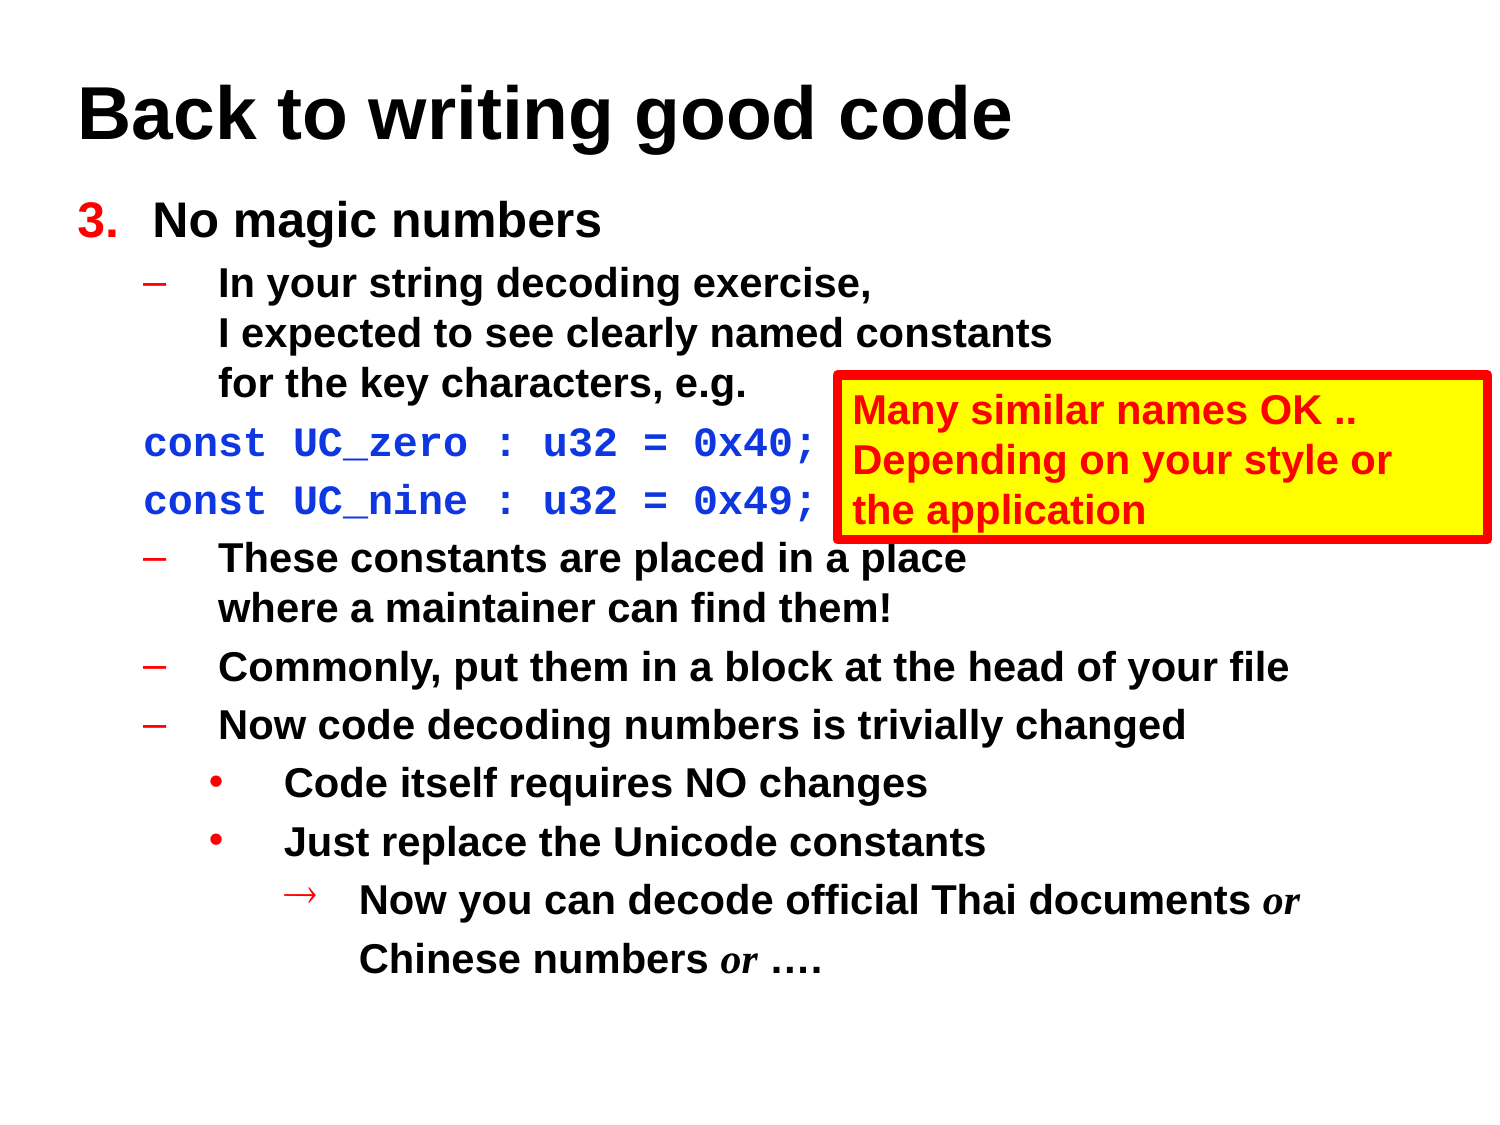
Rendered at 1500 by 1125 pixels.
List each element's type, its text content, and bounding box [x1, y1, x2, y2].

title Back to writing good code [62, 31, 1411, 180]
list No magic numbers In your string decoding exercise, I expected to see clearly named constants for the key characters, e.g. const UC_zero : u32 = 0x40; const UC_nine : u32 = 0x49; These constants are placed in a place where a maintainer can find them! Commonly, put them in a block at the head of your file Now code decoding numbers is trivially changed Code itself requires NO changes Just replace the Unicode constants Now you can decode official Thai documents or Chinese numbers or …. [62, 180, 1476, 1094]
text_box Many similar names OK .. Depending on your style or the application [837, 375, 1488, 540]
